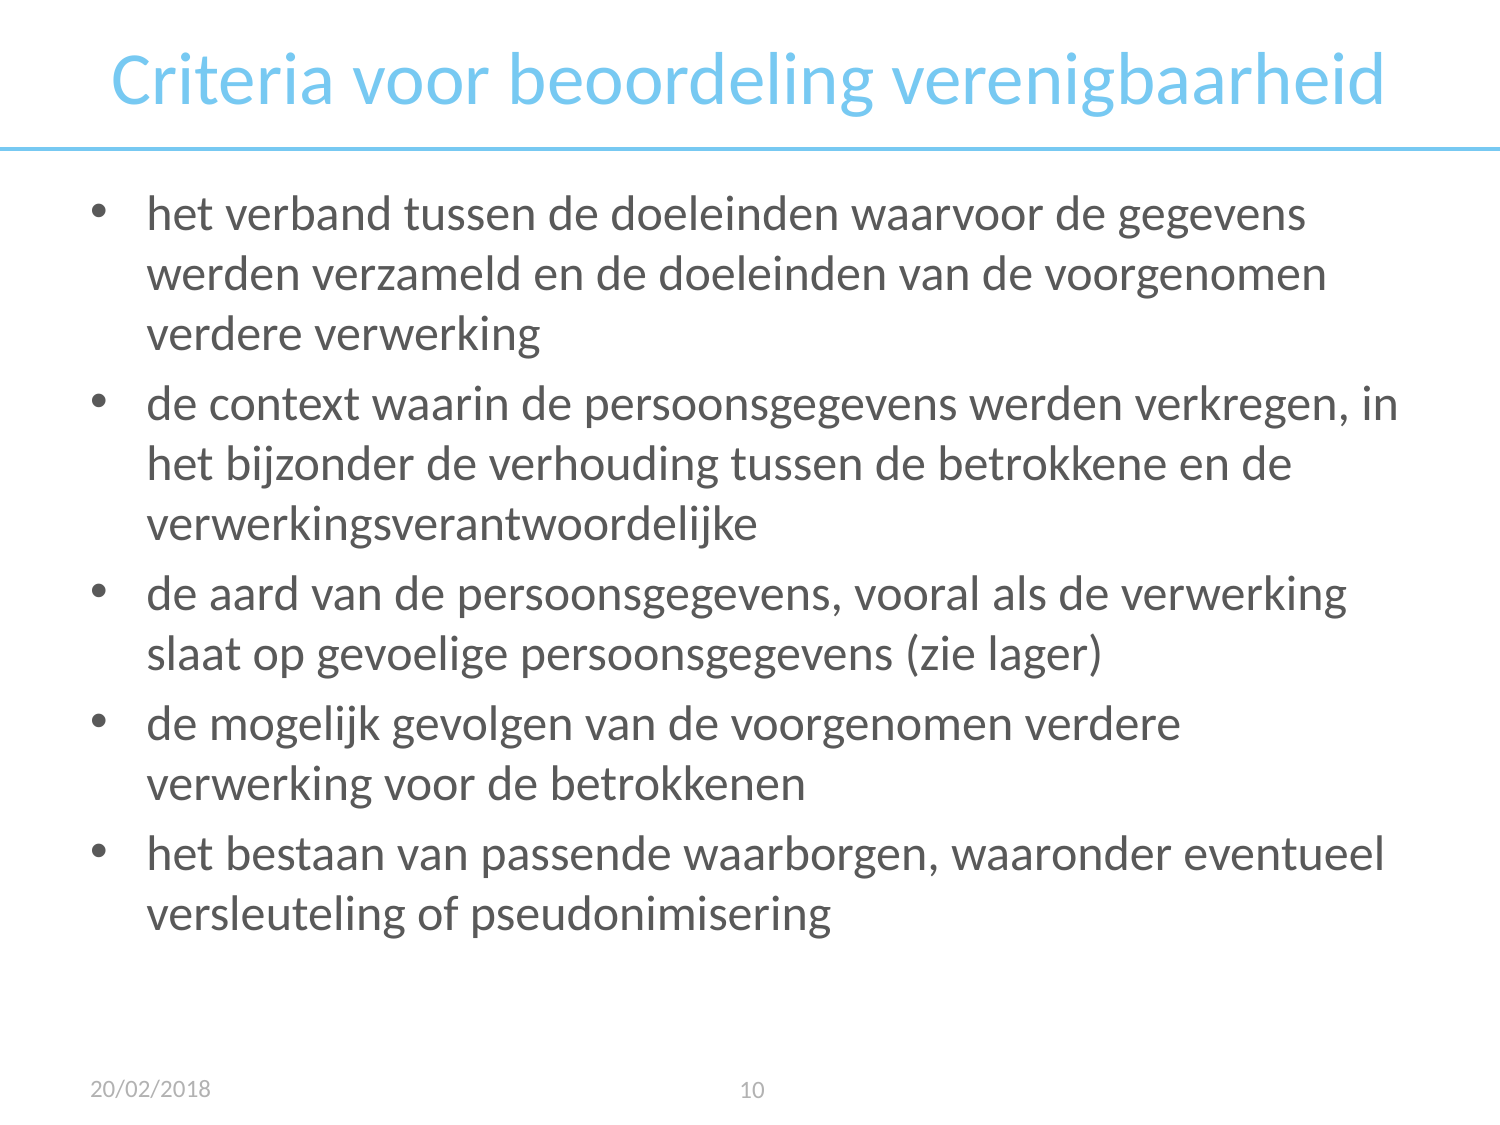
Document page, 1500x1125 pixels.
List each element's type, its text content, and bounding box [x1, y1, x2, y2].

list het verband tussen de doeleinden waarvoor de gegevens werden verzameld en de doeleinden van de voorgenomen verdere verwerking de context waarin de persoonsgegevens werden verkregen, in het bijzonder de verhouding tussen de betrokkene en de verwerkingsverantwoordelijke de aard van de persoonsgegevens, vooral als de verwerking slaat op gevoelige persoonsgegevens (zie lager) de mogelijk gevolgen van de voorgenomen verdere verwerking voor de betrokkenen het bestaan van passende waarborgen, waaronder eventueel versleuteling of pseudonimisering [75, 172, 1425, 1035]
title Criteria voor beoordeling verenigbaarheid [0, 0, 1500, 149]
slide_number 10 [577, 1058, 928, 1119]
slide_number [75, 1057, 425, 1118]
